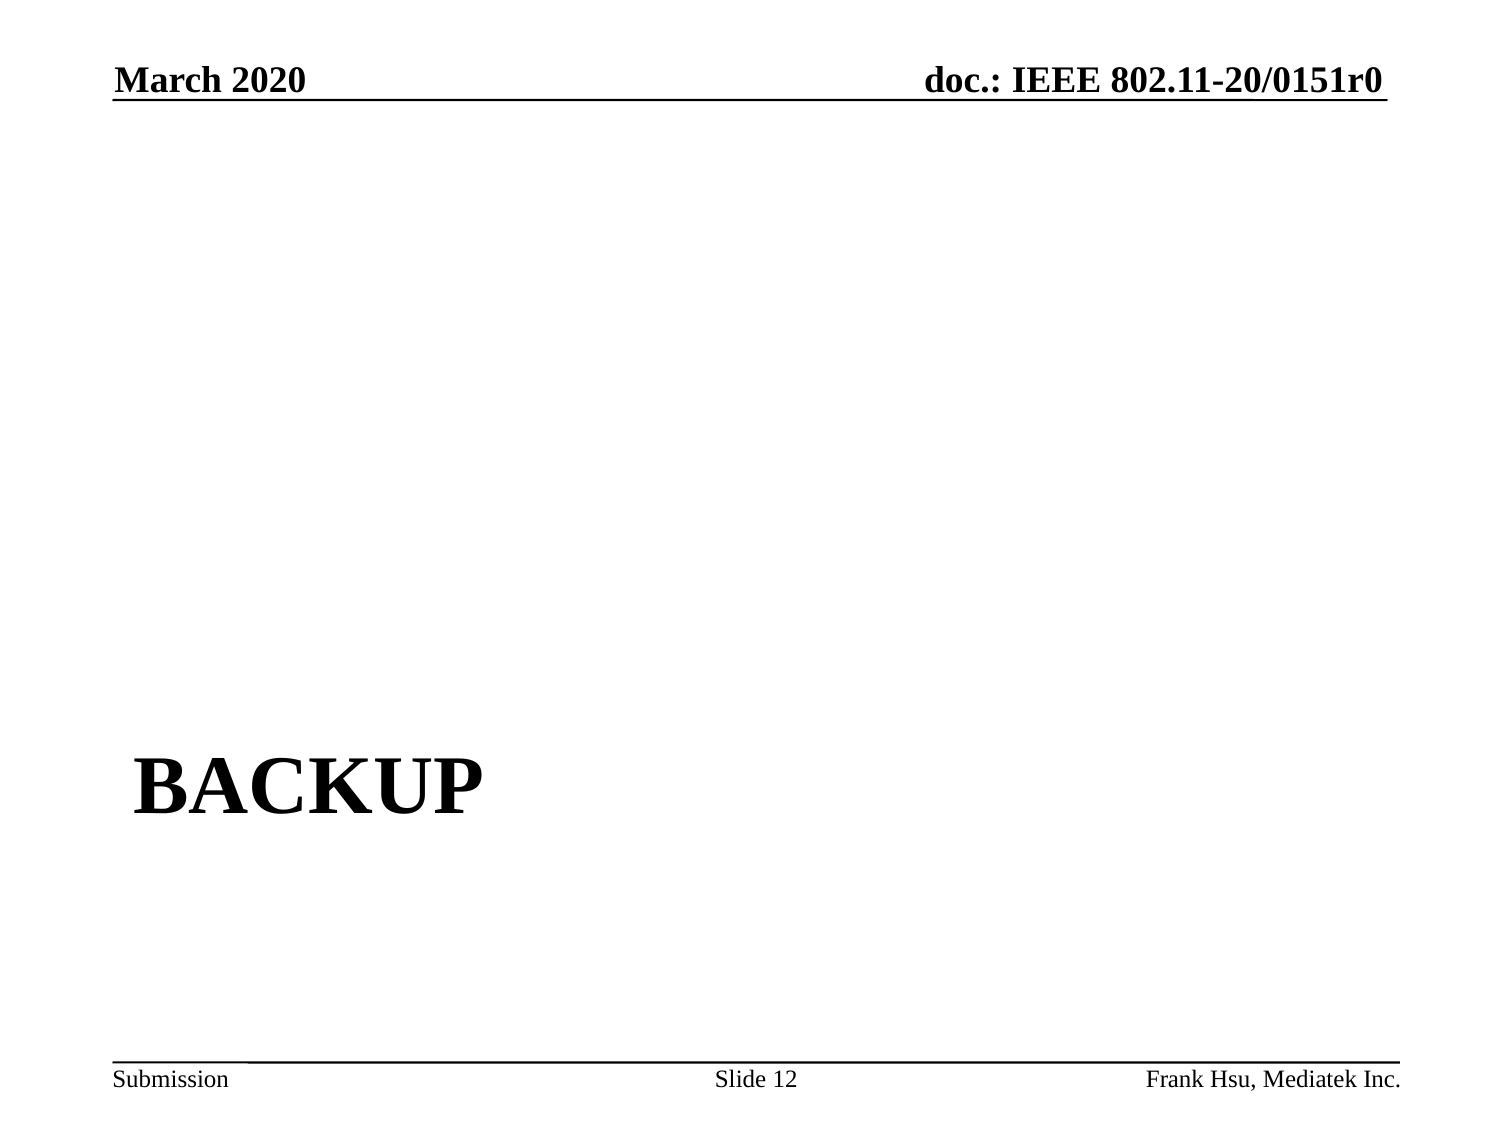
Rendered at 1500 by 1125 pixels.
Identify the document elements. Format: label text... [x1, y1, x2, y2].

slide_number Slide 12 [712, 1061, 800, 1093]
title backup [118, 722, 1394, 947]
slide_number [114, 54, 309, 101]
footer Frank Hsu, Mediatek Inc. [1142, 1061, 1402, 1093]
